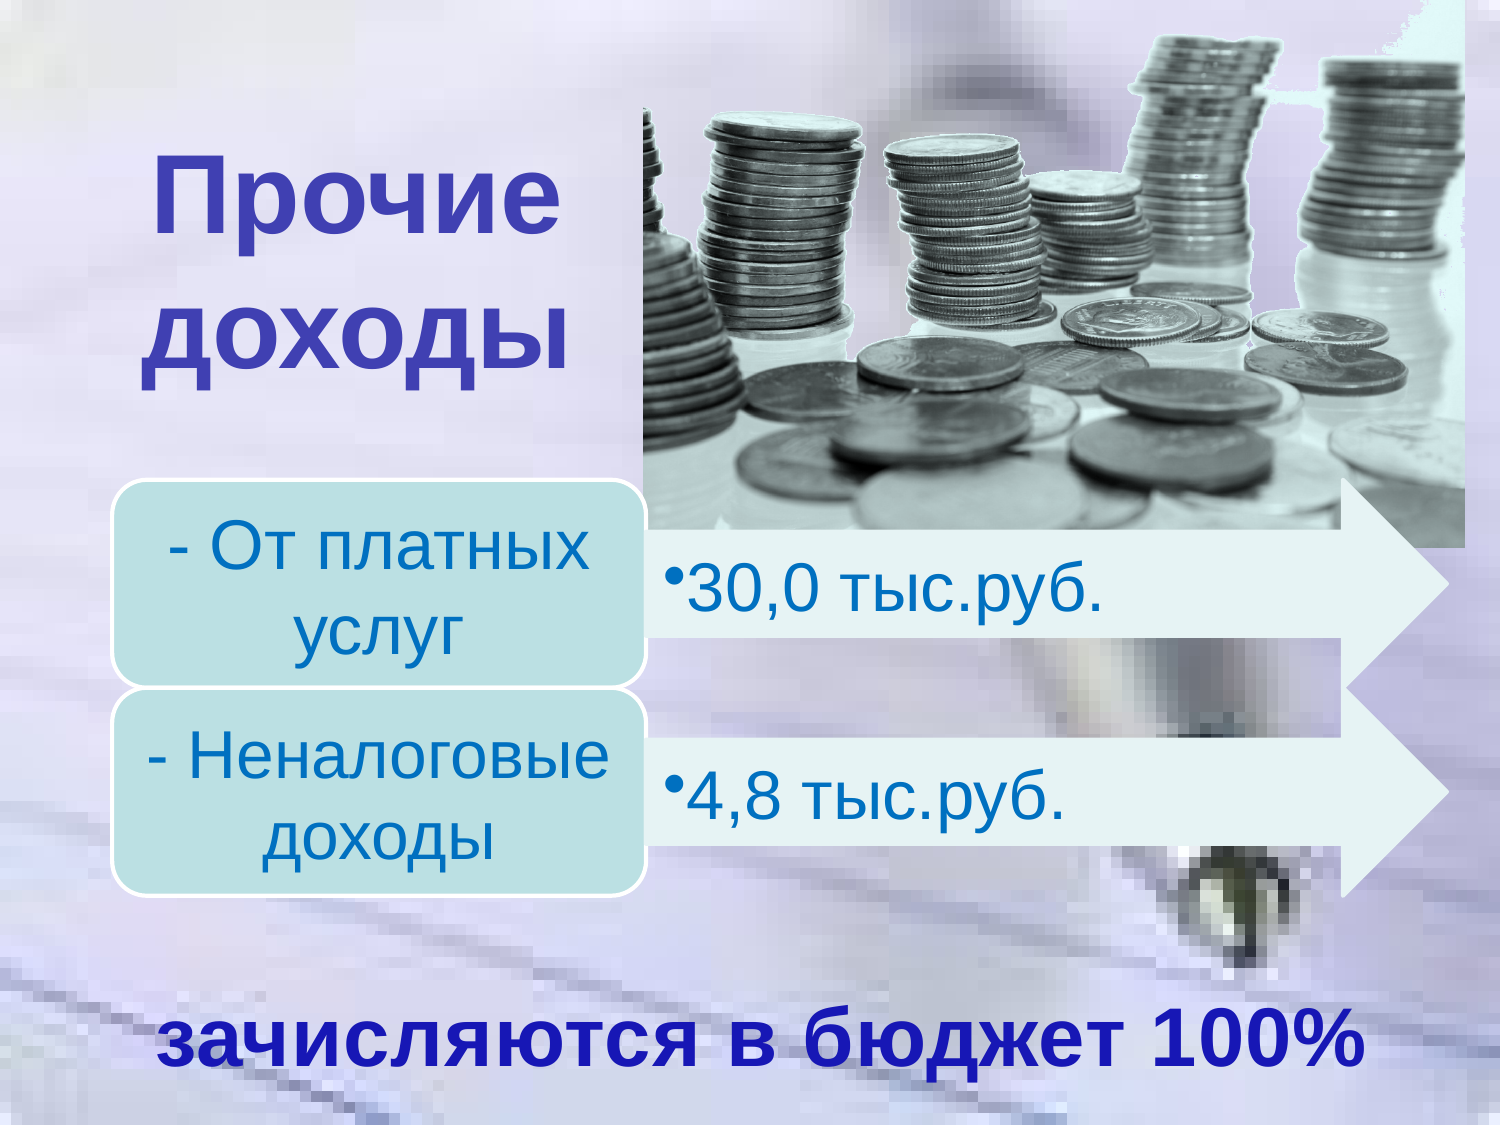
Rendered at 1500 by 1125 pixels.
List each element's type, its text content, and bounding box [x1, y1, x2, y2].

text_box зачисляются в бюджет 100% [88, 975, 1436, 1091]
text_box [111, 479, 1448, 897]
text_box Прочие доходы [125, 113, 589, 399]
picture [0, 0, 1500, 1125]
